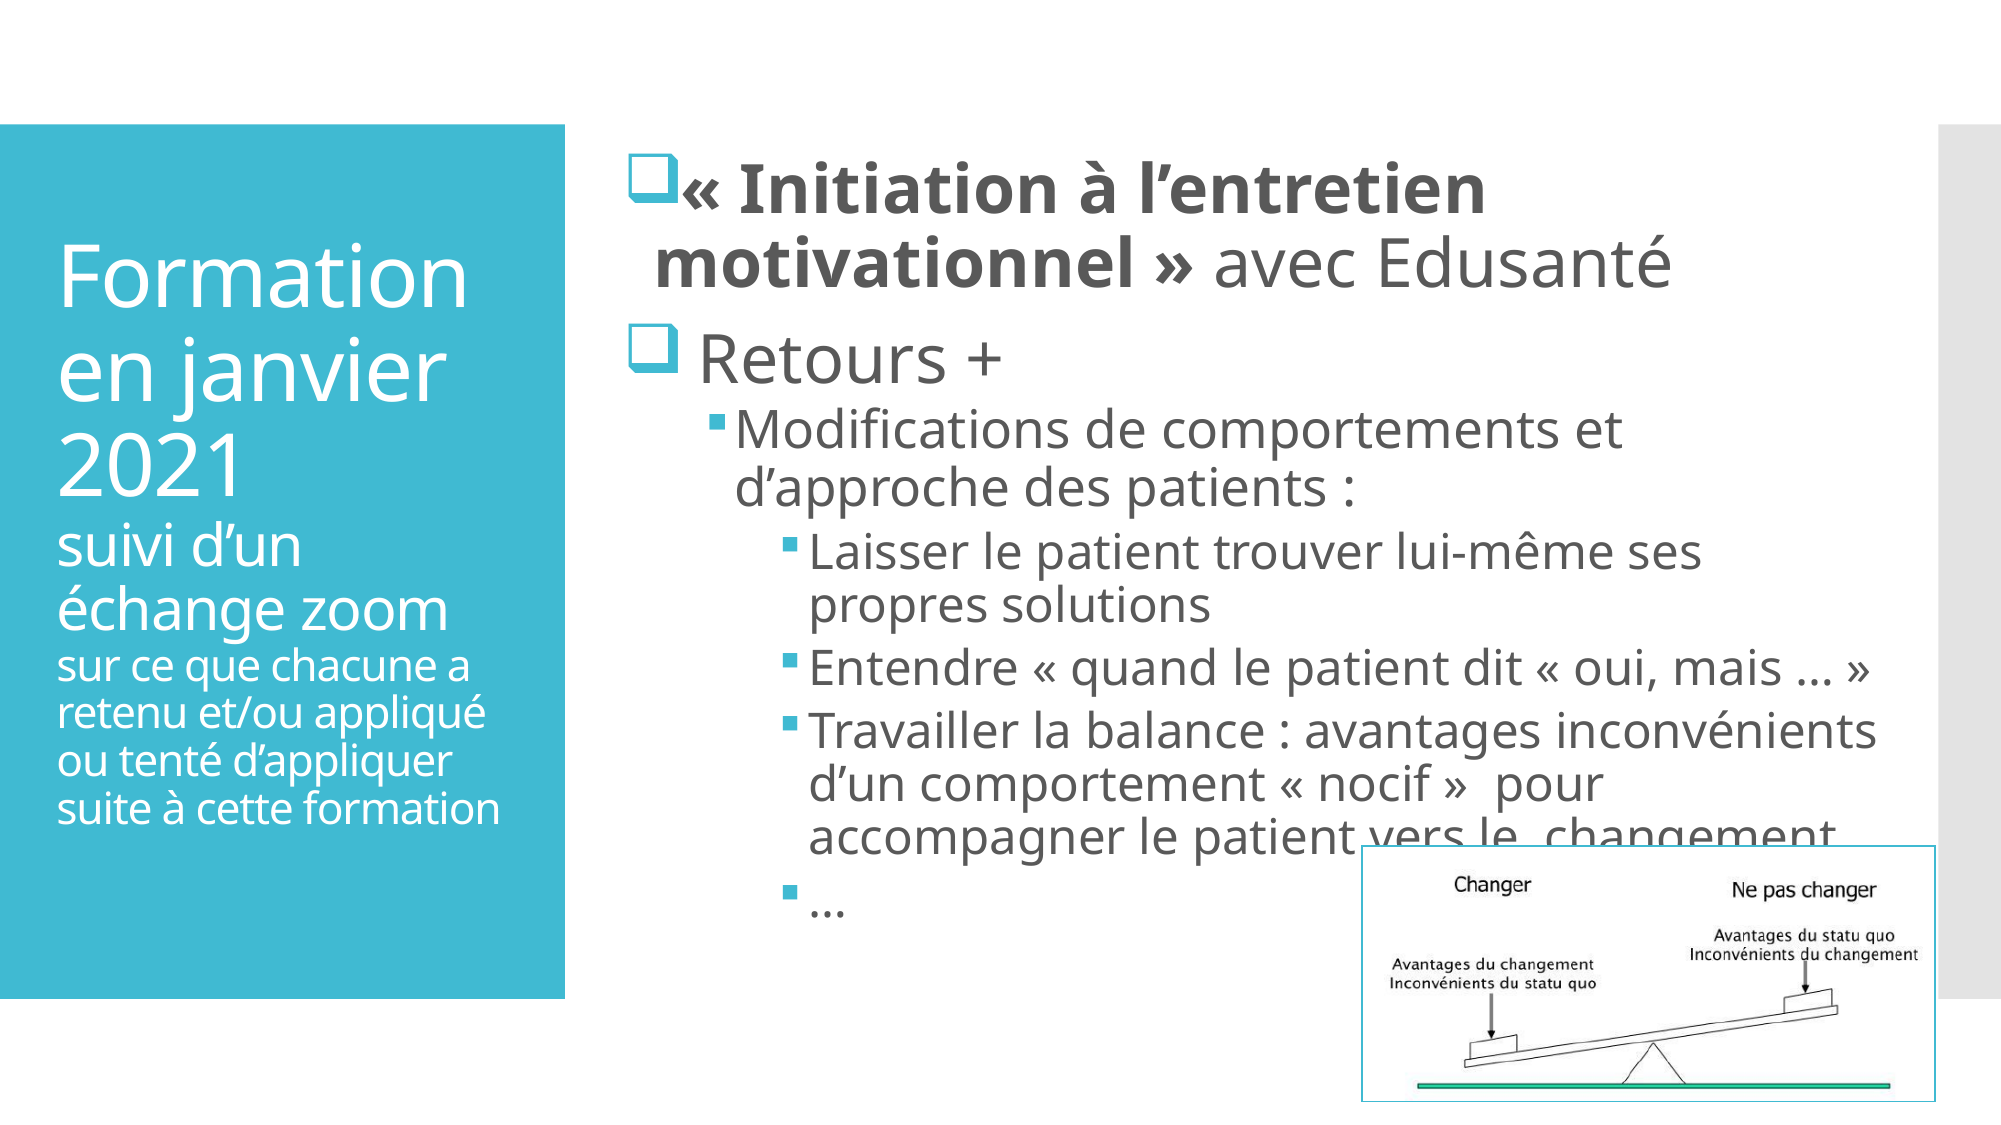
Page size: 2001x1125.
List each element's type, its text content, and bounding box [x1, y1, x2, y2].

picture [1362, 846, 1935, 1102]
list « Initiation à l’entretien motivationnel » avec Edusanté Retours + Modifications de comportements et d’approche des patients : Laisser le patient trouver lui-même ses propres solutions Entendre « quand le patient dit « oui, mais … » Travailler la balance : avantages inconvénients d’un comportement « nocif » pour accompagner le patient vers le changement … [609, 141, 1903, 942]
title Formation en janvier 2021 suivi d’un échange zoom sur ce que chacune a retenu et/ou appliqué ou tenté d’appliquer suite à cette formation [41, 141, 525, 982]
